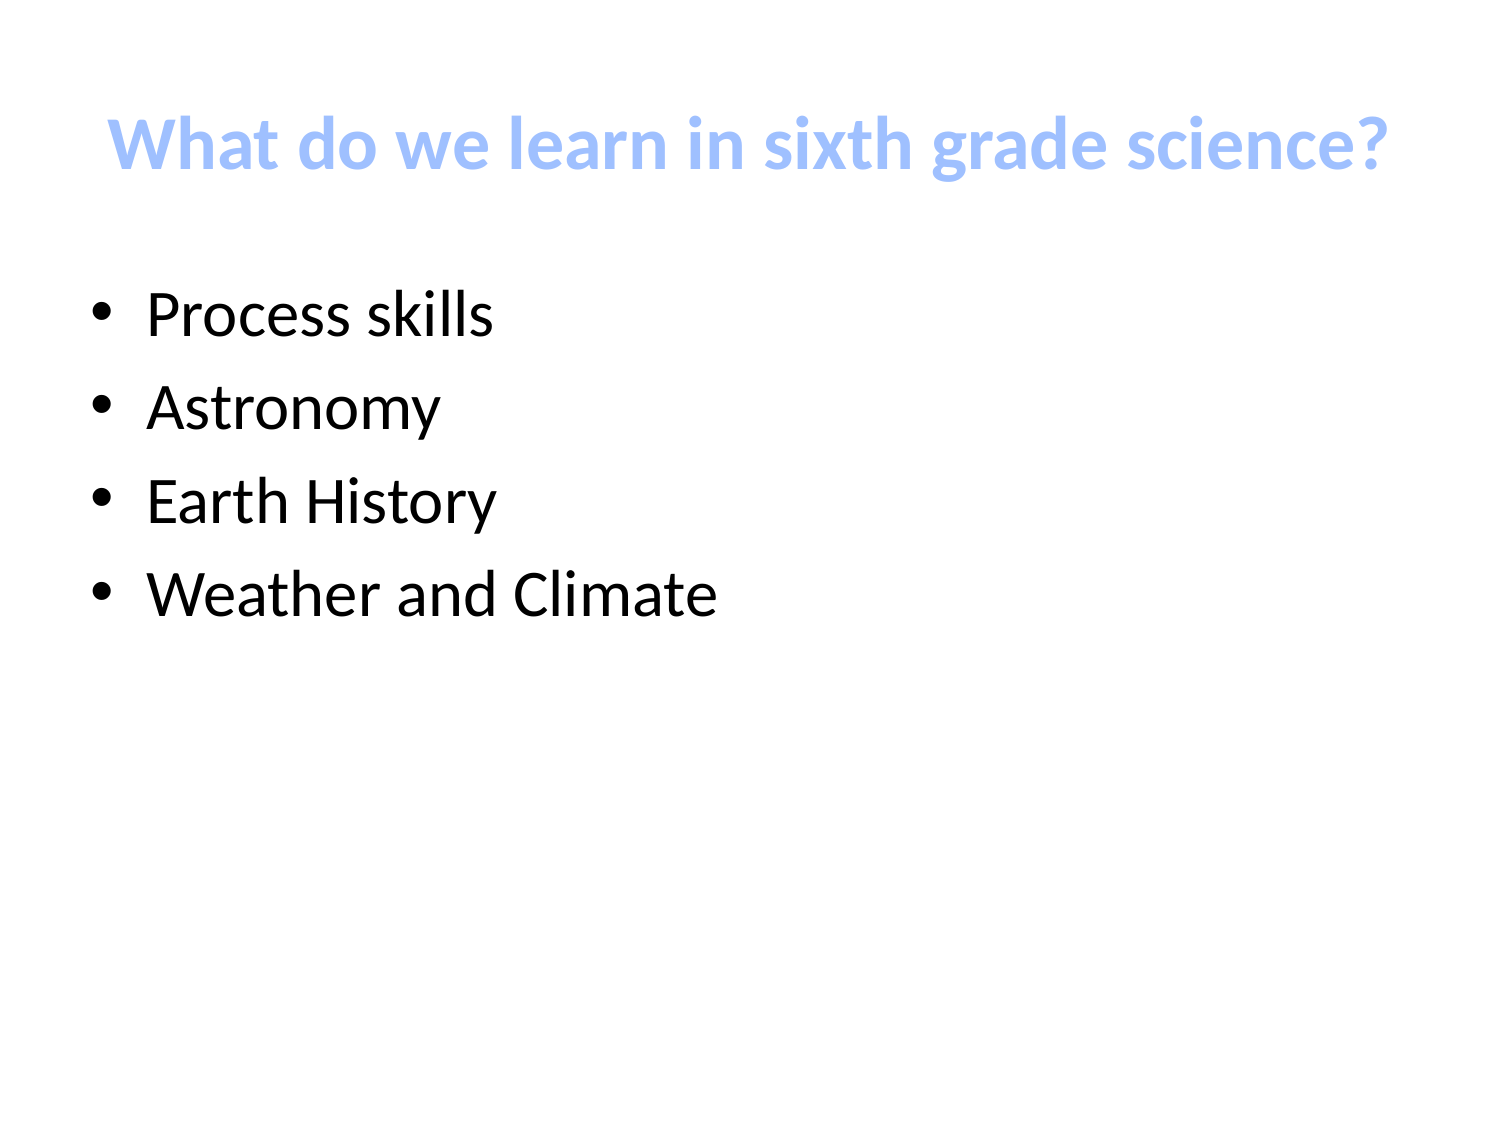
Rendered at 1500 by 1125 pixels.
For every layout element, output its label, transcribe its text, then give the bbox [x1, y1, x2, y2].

title What do we learn in sixth grade science? [75, 45, 1425, 233]
list Process skills Astronomy Earth History Weather and Climate [75, 262, 1425, 1005]
